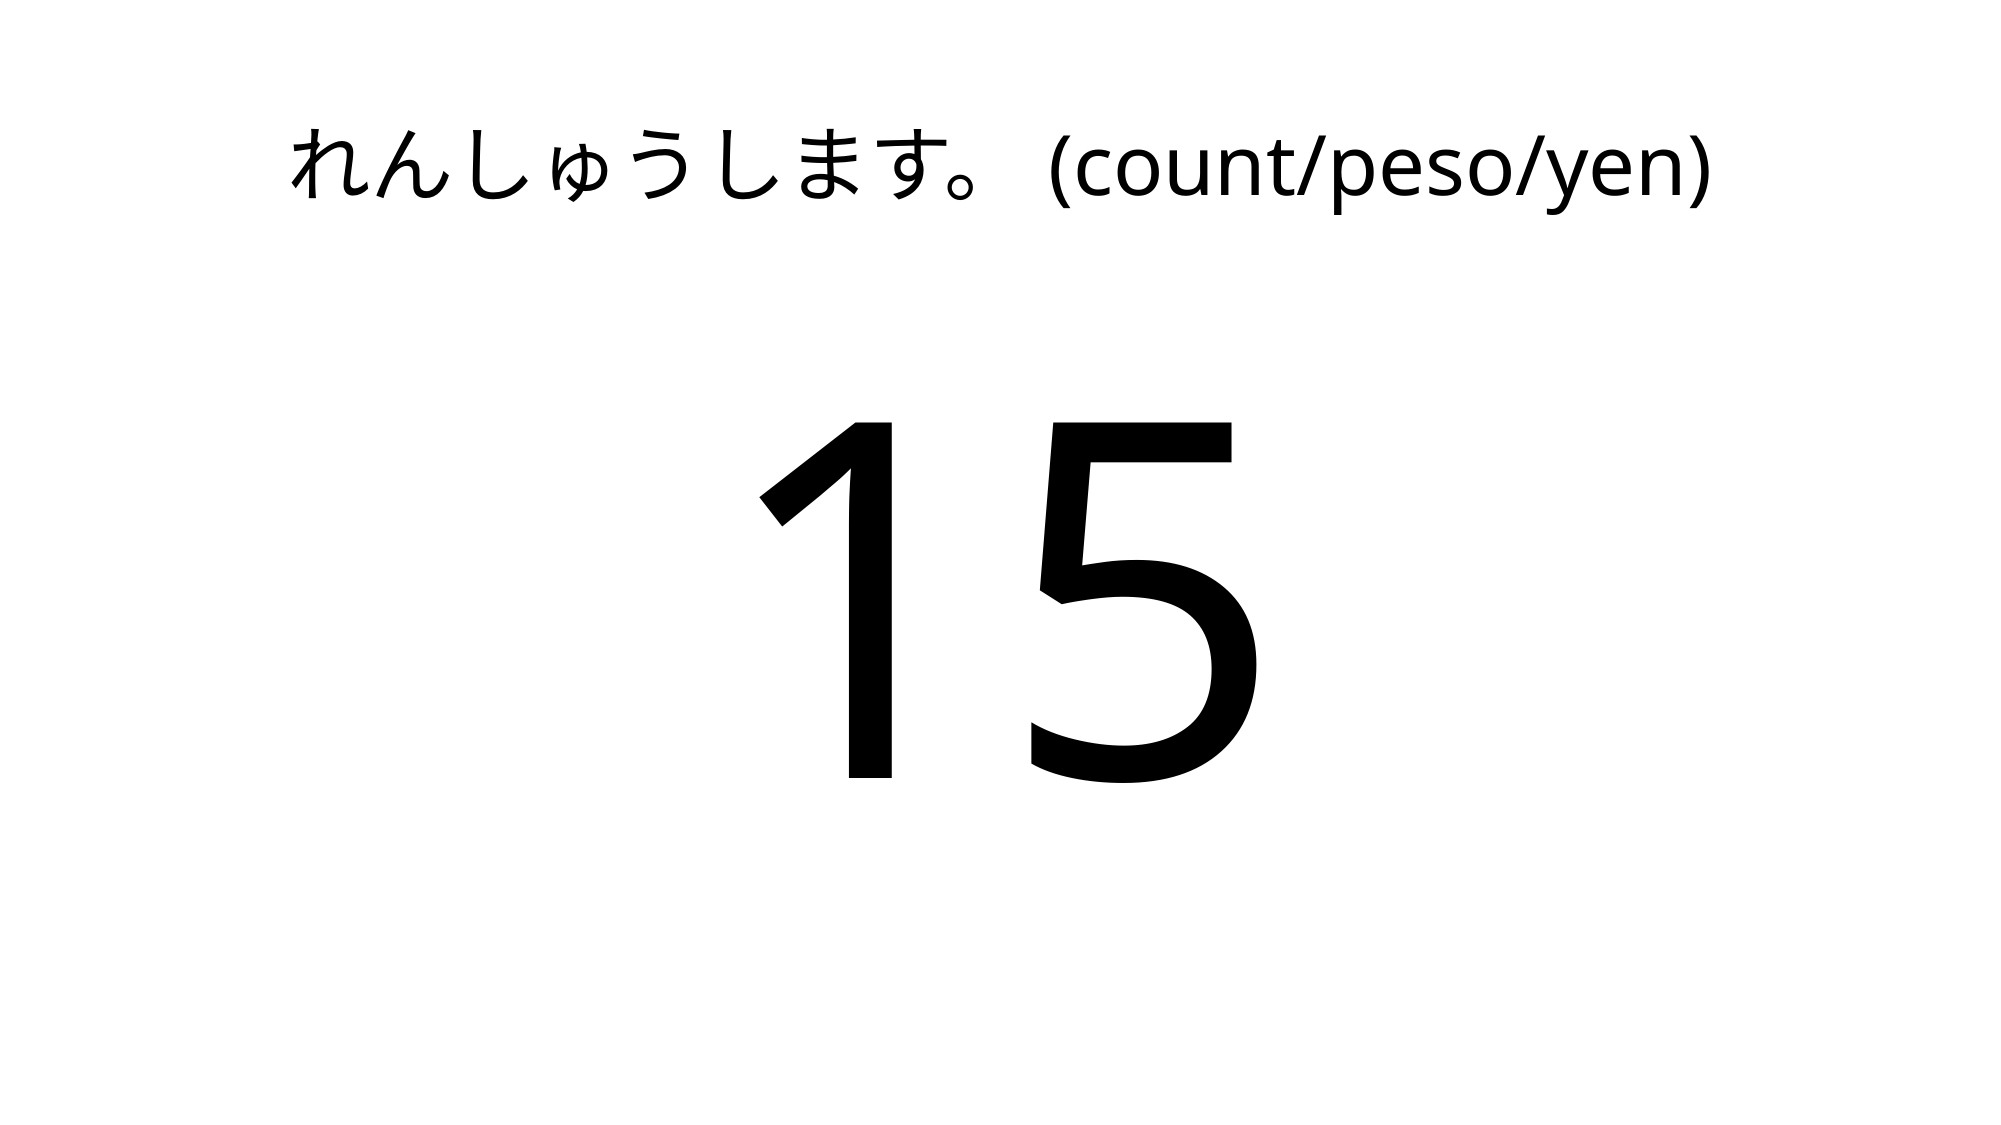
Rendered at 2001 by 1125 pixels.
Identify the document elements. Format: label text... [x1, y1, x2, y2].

title れんしゅうします。(count/peso/yen) 15 [0, 0, 2000, 1010]
